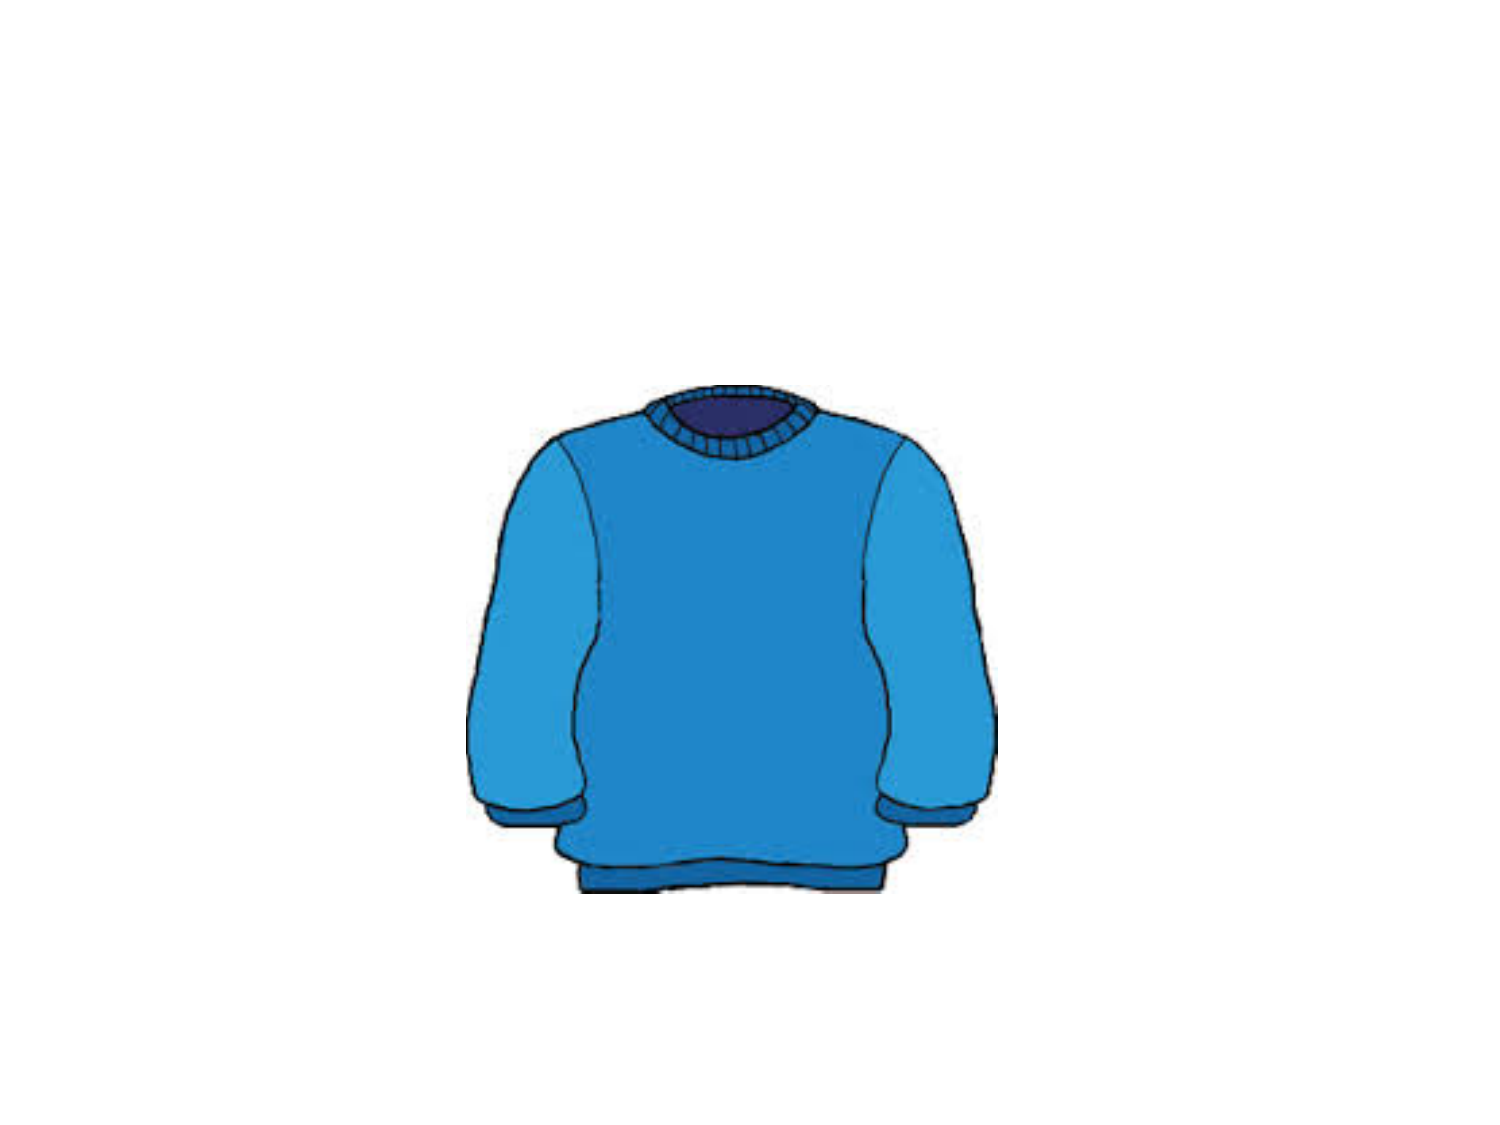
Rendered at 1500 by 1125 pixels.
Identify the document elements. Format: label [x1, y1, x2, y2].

picture [466, 385, 999, 894]
